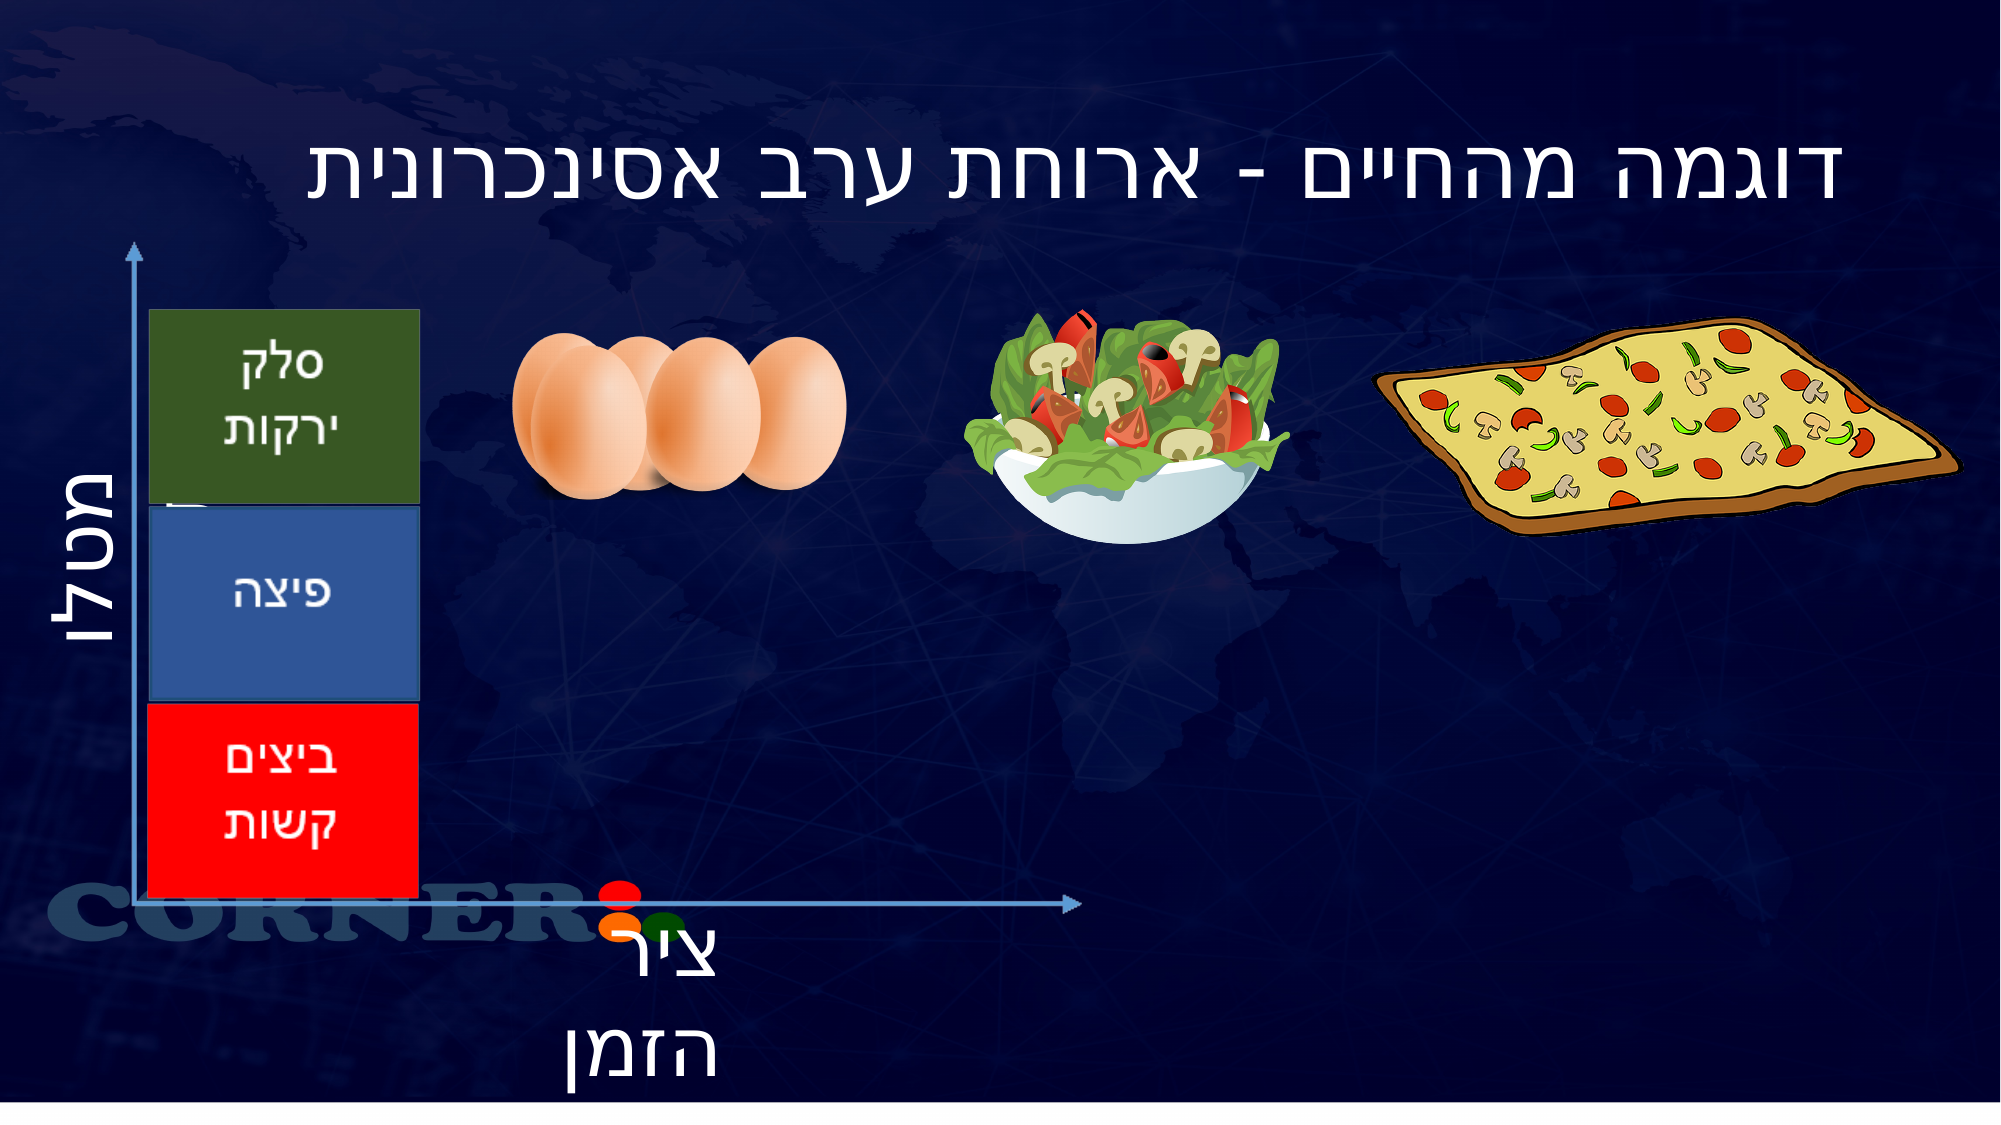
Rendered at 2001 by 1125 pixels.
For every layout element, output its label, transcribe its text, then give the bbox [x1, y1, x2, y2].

title דוגמה מהחיים - ארוחת ערב אסינכרונית [137, 59, 1863, 278]
text_box ציר הזמן [411, 925, 738, 1101]
text_box מטלות [21, 452, 115, 714]
picture [0, 0, 2001, 1125]
